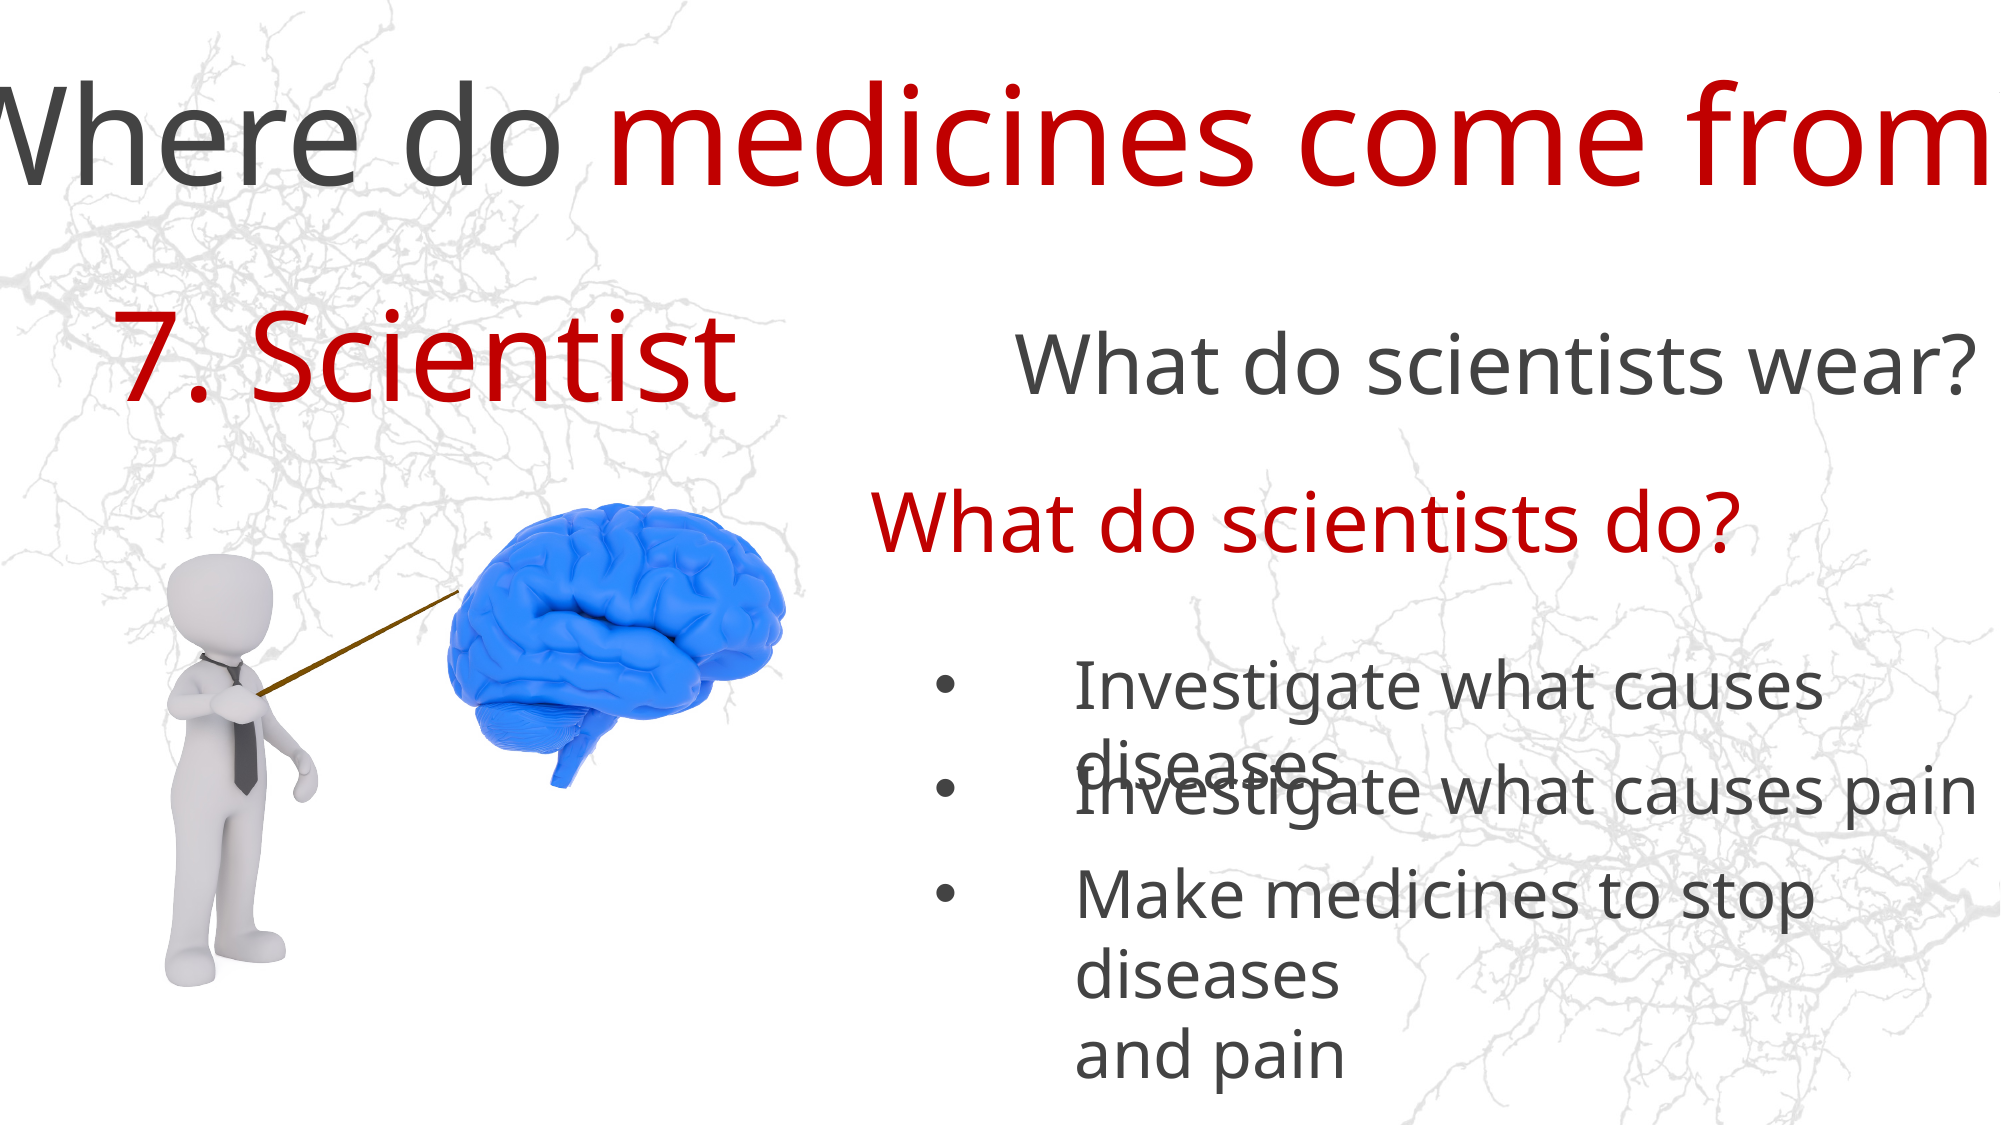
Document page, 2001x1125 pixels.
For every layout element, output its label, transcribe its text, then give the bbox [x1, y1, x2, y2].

text_box Investigate what causes pain [919, 740, 2000, 835]
text_box What do scientists do? [855, 485, 1757, 575]
text_box What do scientists wear? [932, 303, 1994, 419]
picture [0, 0, 2001, 1125]
text_box Where do medicines come from? [0, 79, 2000, 218]
text_box Make medicines to stop diseases and pain [919, 844, 2000, 1100]
text_box 7. Scientist [95, 303, 755, 432]
text_box Investigate what causes diseases [919, 635, 2000, 740]
